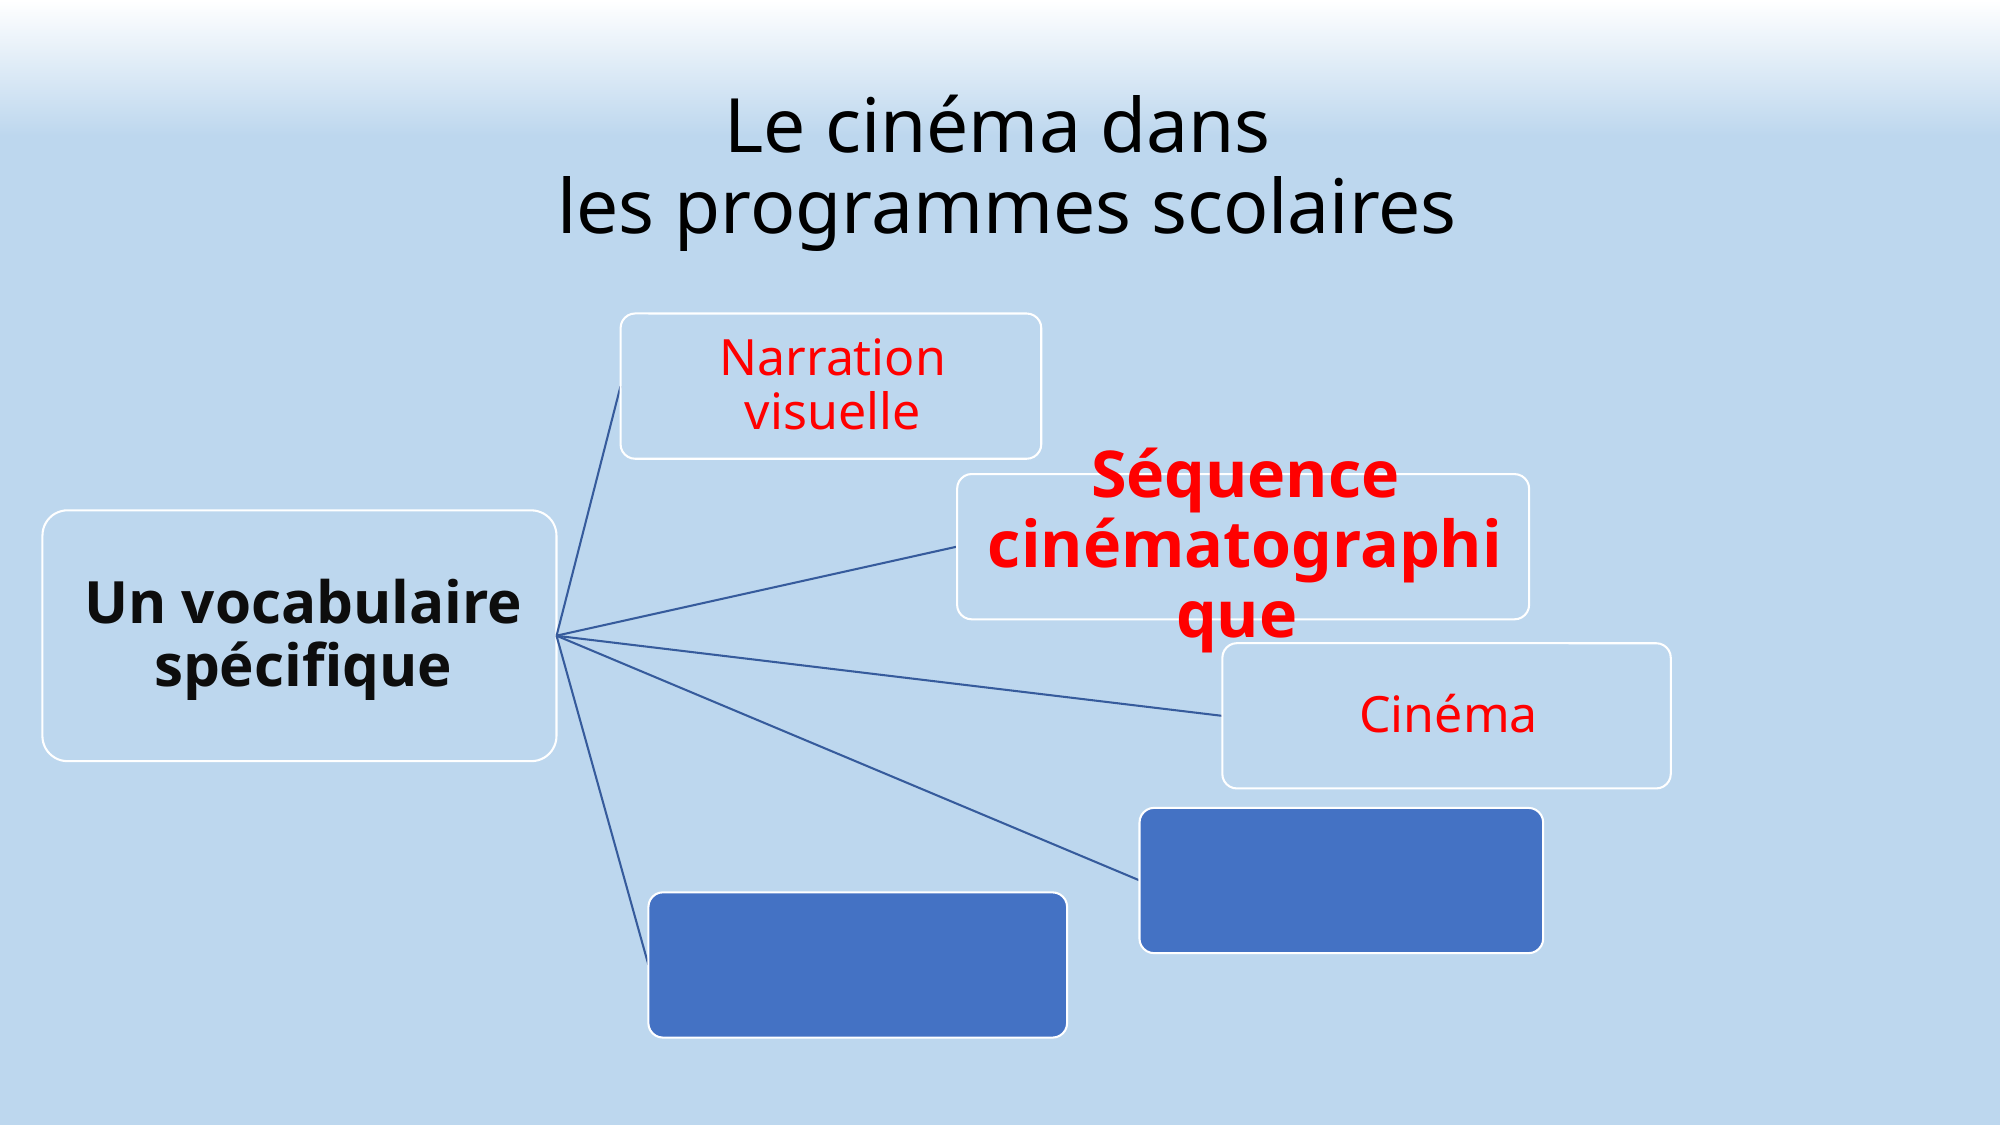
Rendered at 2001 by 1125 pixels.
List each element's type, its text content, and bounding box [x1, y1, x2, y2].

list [42, 277, 1921, 1092]
title Le cinéma dans les programmes scolaires [42, 59, 1973, 278]
